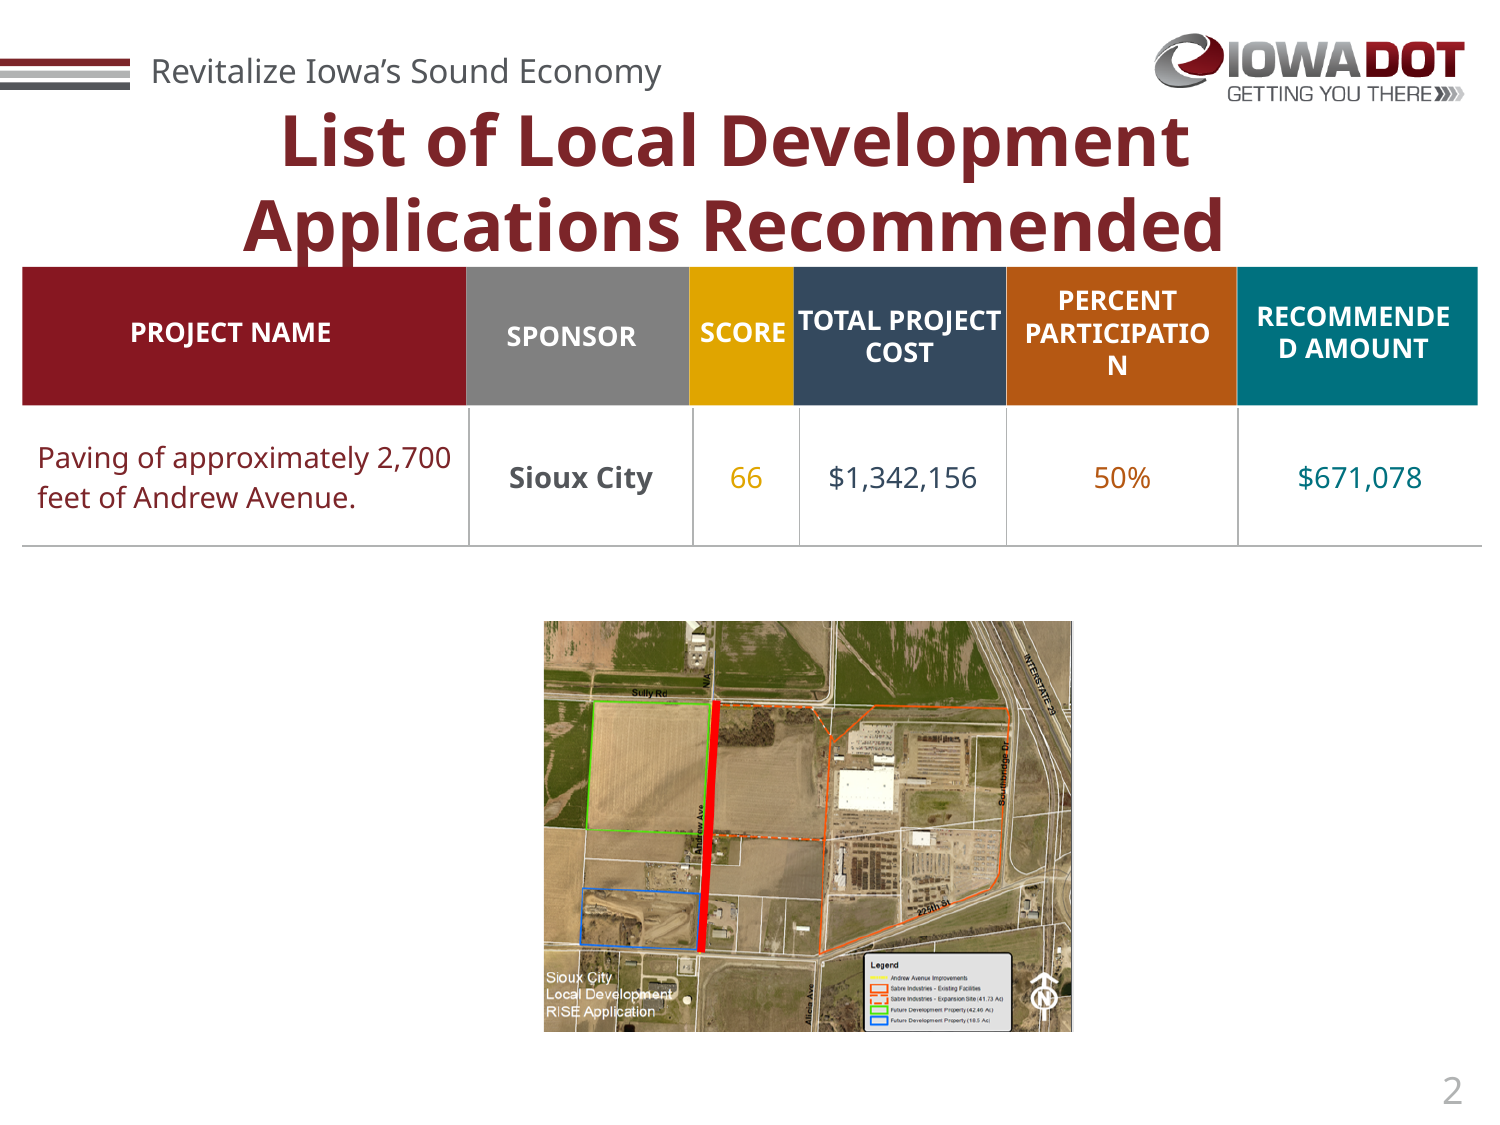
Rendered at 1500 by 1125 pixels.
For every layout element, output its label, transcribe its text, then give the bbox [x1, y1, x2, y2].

text_box List of Local Development Applications Recommended [88, 116, 1383, 246]
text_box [21, 266, 1478, 406]
table_header $1,342,156 [800, 414, 1006, 545]
table_header 50% [1007, 414, 1237, 545]
table_header $671,078 [1239, 410, 1482, 545]
table_header Paving of approximately 2,700 feet of Andrew Avenue. [22, 413, 468, 545]
picture [1147, 23, 1471, 114]
table_header 66 [694, 414, 799, 545]
picture [543, 621, 1075, 1032]
table_header Sioux City [470, 414, 692, 545]
